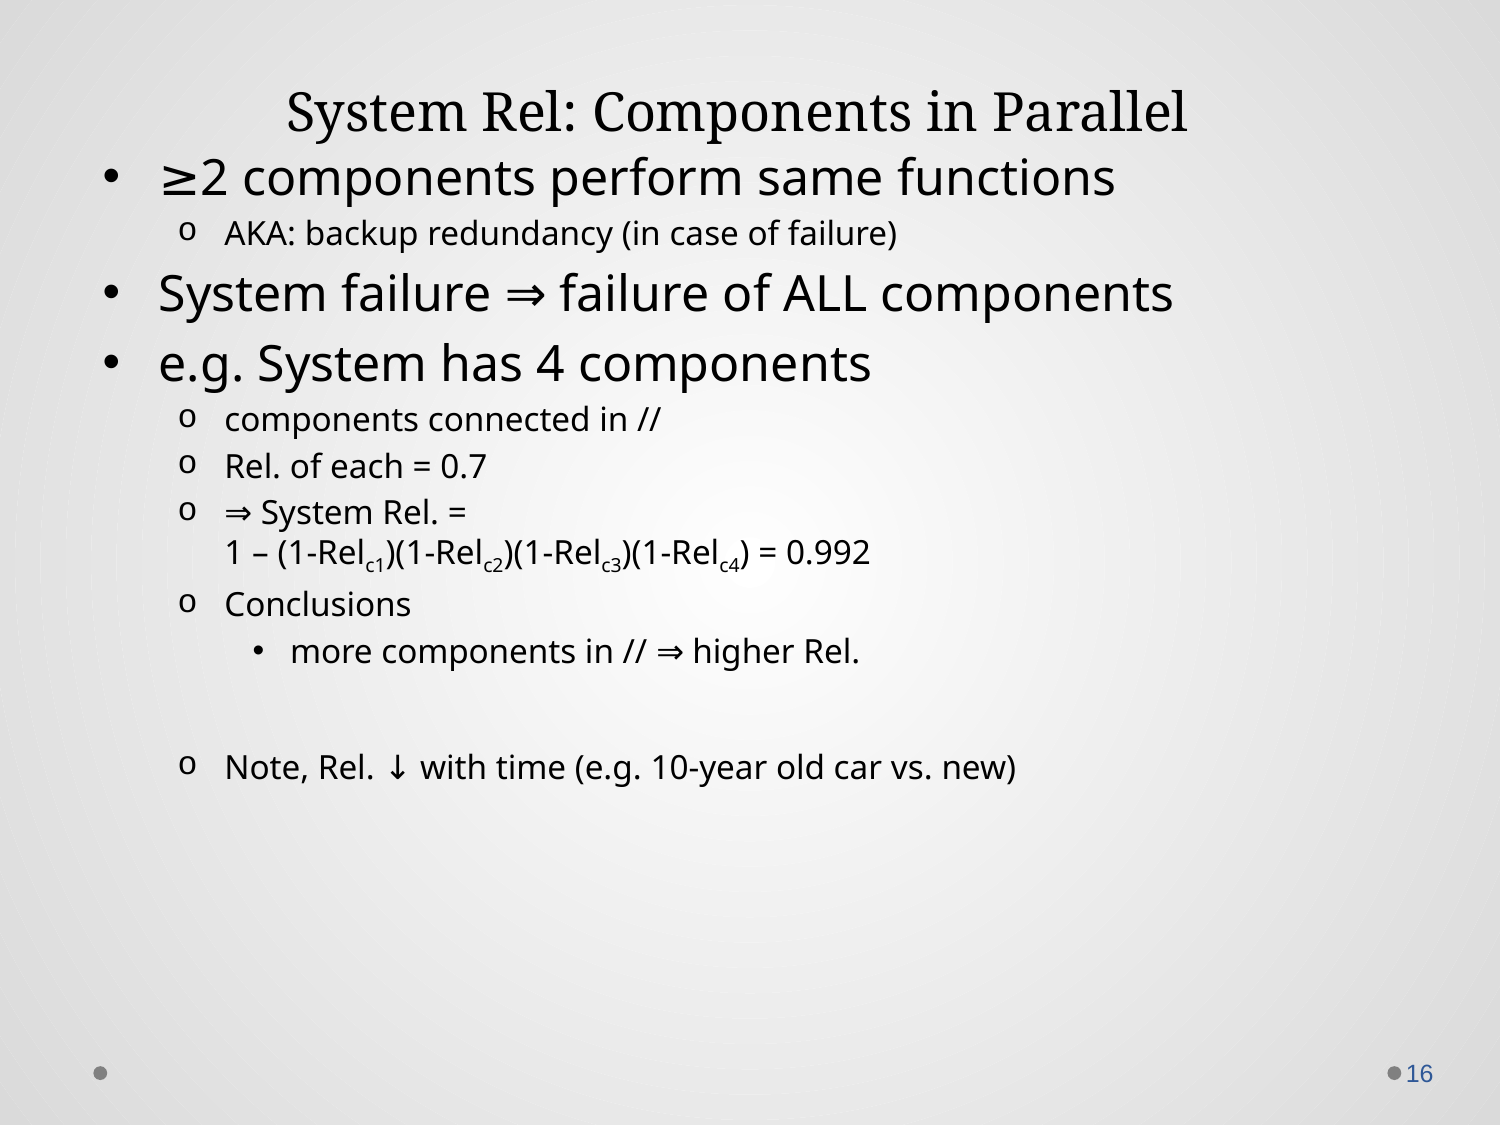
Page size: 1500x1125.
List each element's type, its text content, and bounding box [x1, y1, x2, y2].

title System Rel: Components in Parallel [62, 50, 1413, 150]
slide_number 16 [1401, 1042, 1494, 1103]
list ≥2 components perform same functions AKA: backup redundancy (in case of failure) System failure ⇒ failure of ALL components e.g. System has 4 components components connected in // Rel. of each = 0.7 ⇒ System Rel. = 1 – (1-Relc1)(1-Relc2)(1-Relc3)(1-Relc4) = 0.992 Conclusions more components in // ⇒ higher Rel. Note, Rel. ↓ with time (e.g. 10-year old car vs. new) [87, 137, 1438, 1113]
